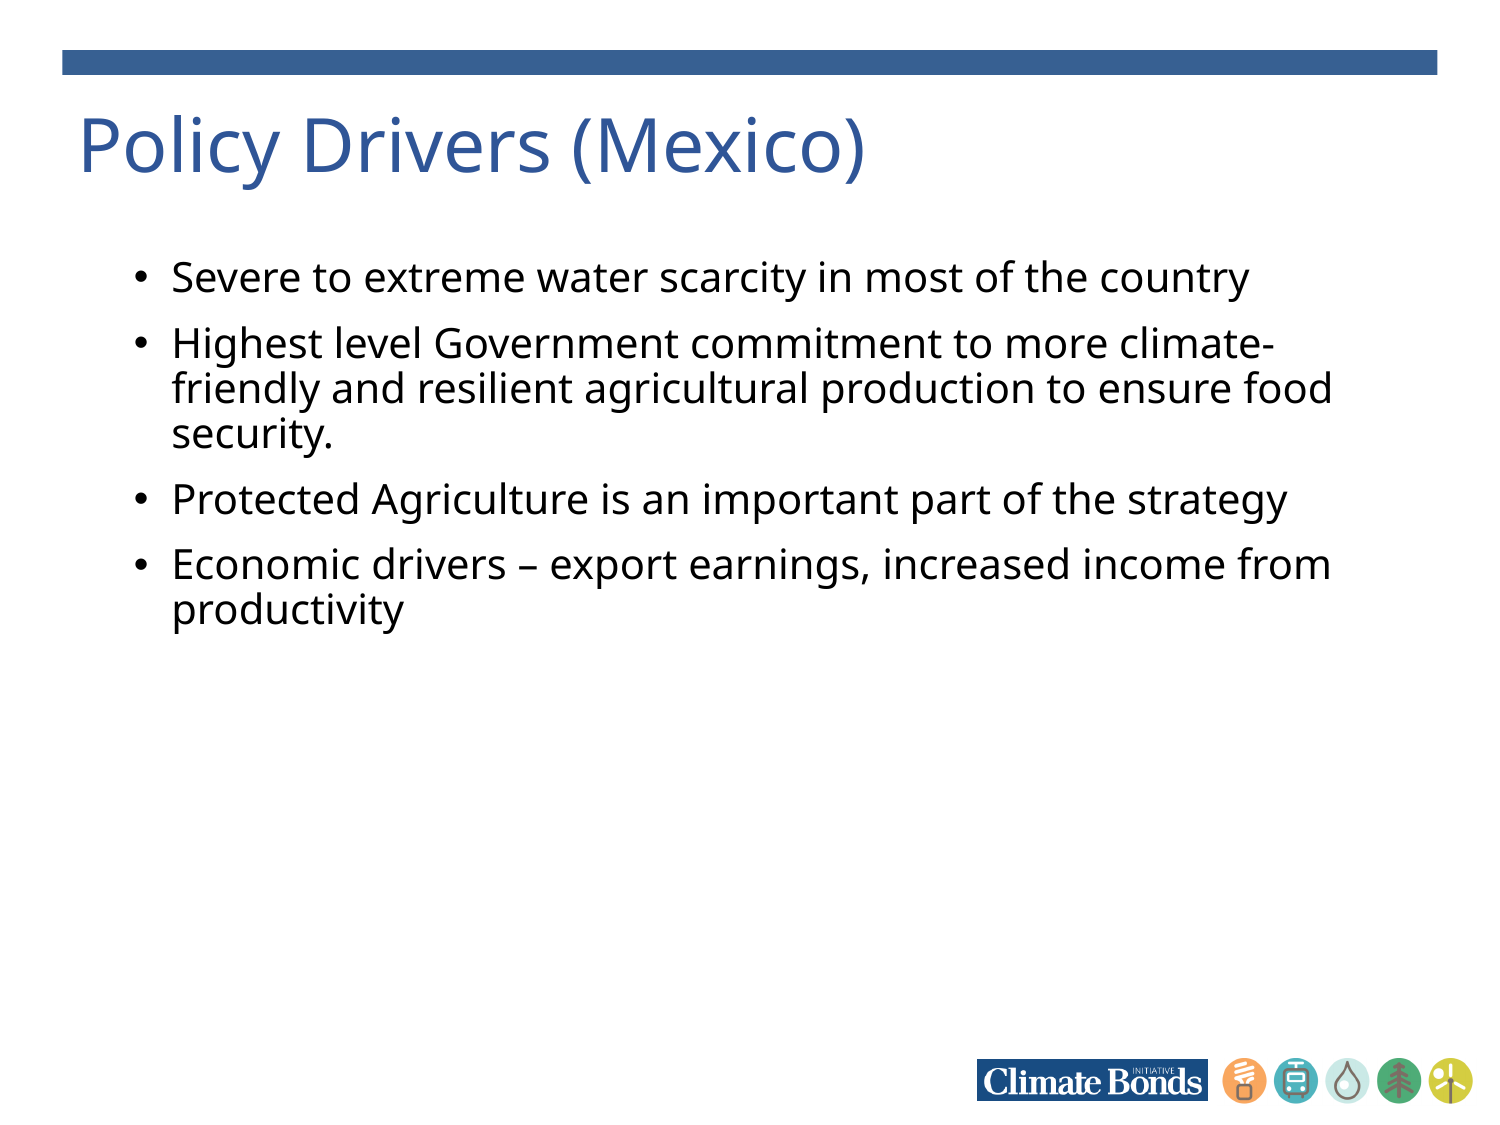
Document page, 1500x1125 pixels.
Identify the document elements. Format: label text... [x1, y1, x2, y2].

list Severe to extreme water scarcity in most of the country Highest level Government commitment to more climate-friendly and resilient agricultural production to ensure food security. Protected Agriculture is an important part of the strategy Economic drivers – export earnings, increased income from productivity [118, 248, 1382, 1049]
picture [1217, 1058, 1477, 1106]
picture [977, 1059, 1208, 1101]
title Policy Drivers (Mexico) [62, 100, 1438, 214]
